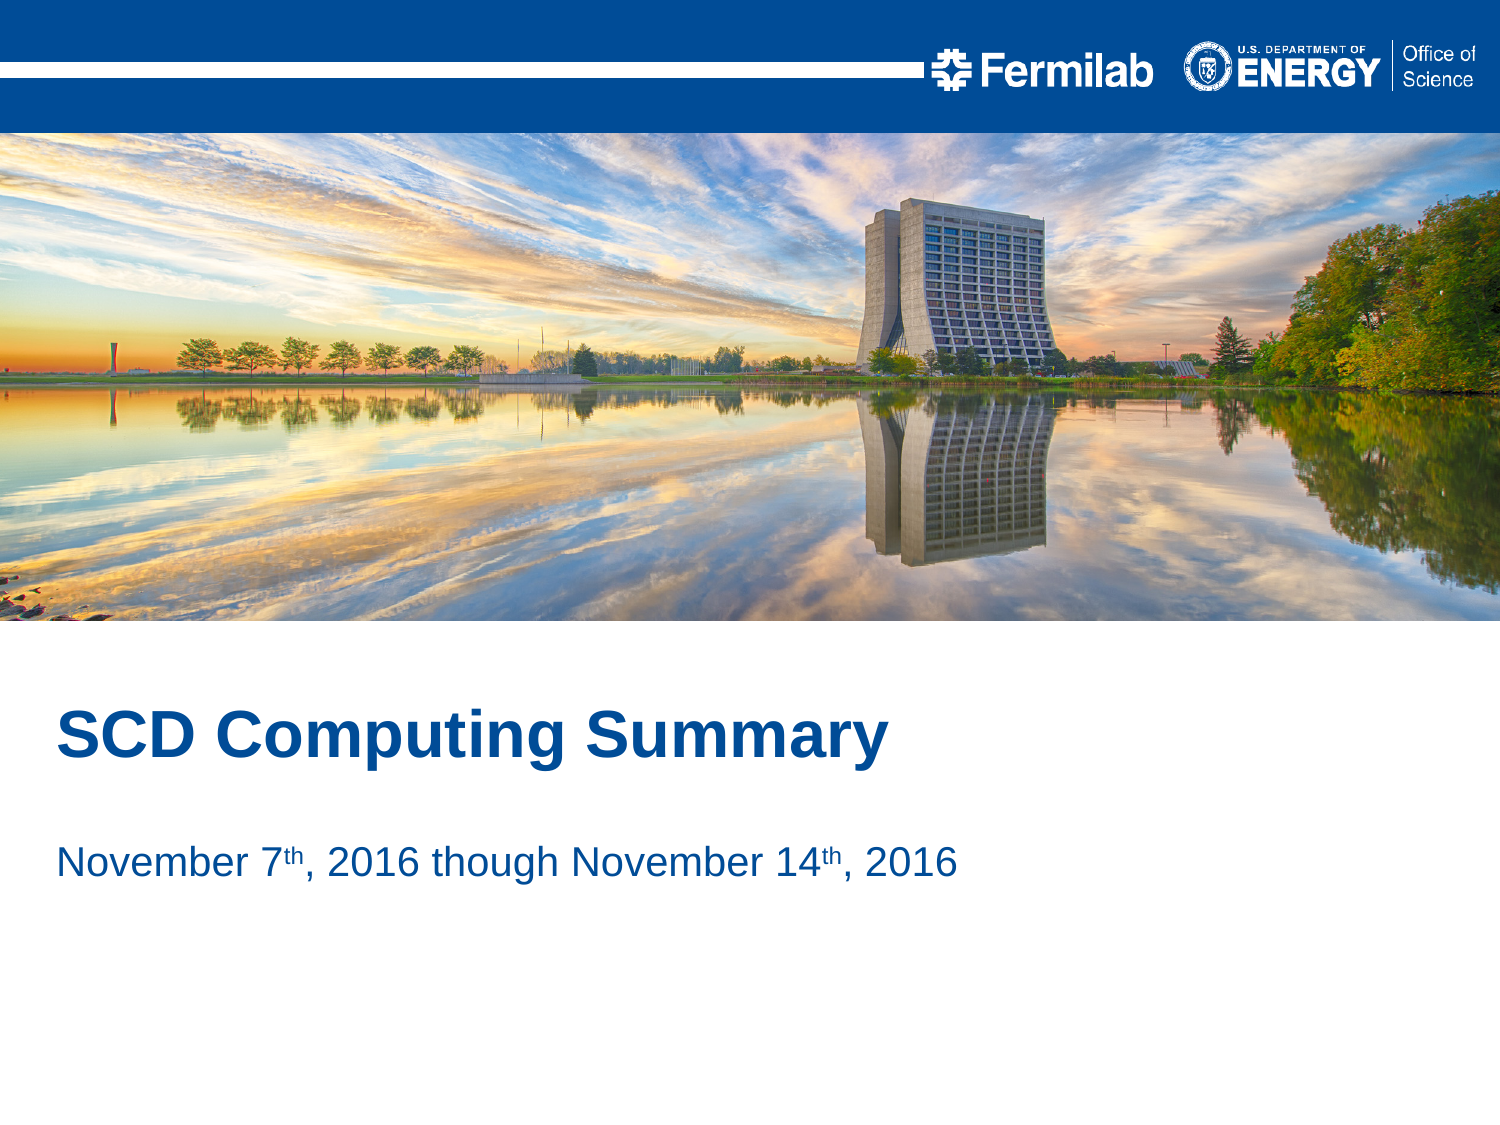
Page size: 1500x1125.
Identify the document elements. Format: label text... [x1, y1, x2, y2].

picture [0, 133, 1500, 621]
list November 7th, 2016 though November 14th, 2016 [56, 827, 1451, 1056]
list SCD Computing Summary [56, 648, 1451, 813]
